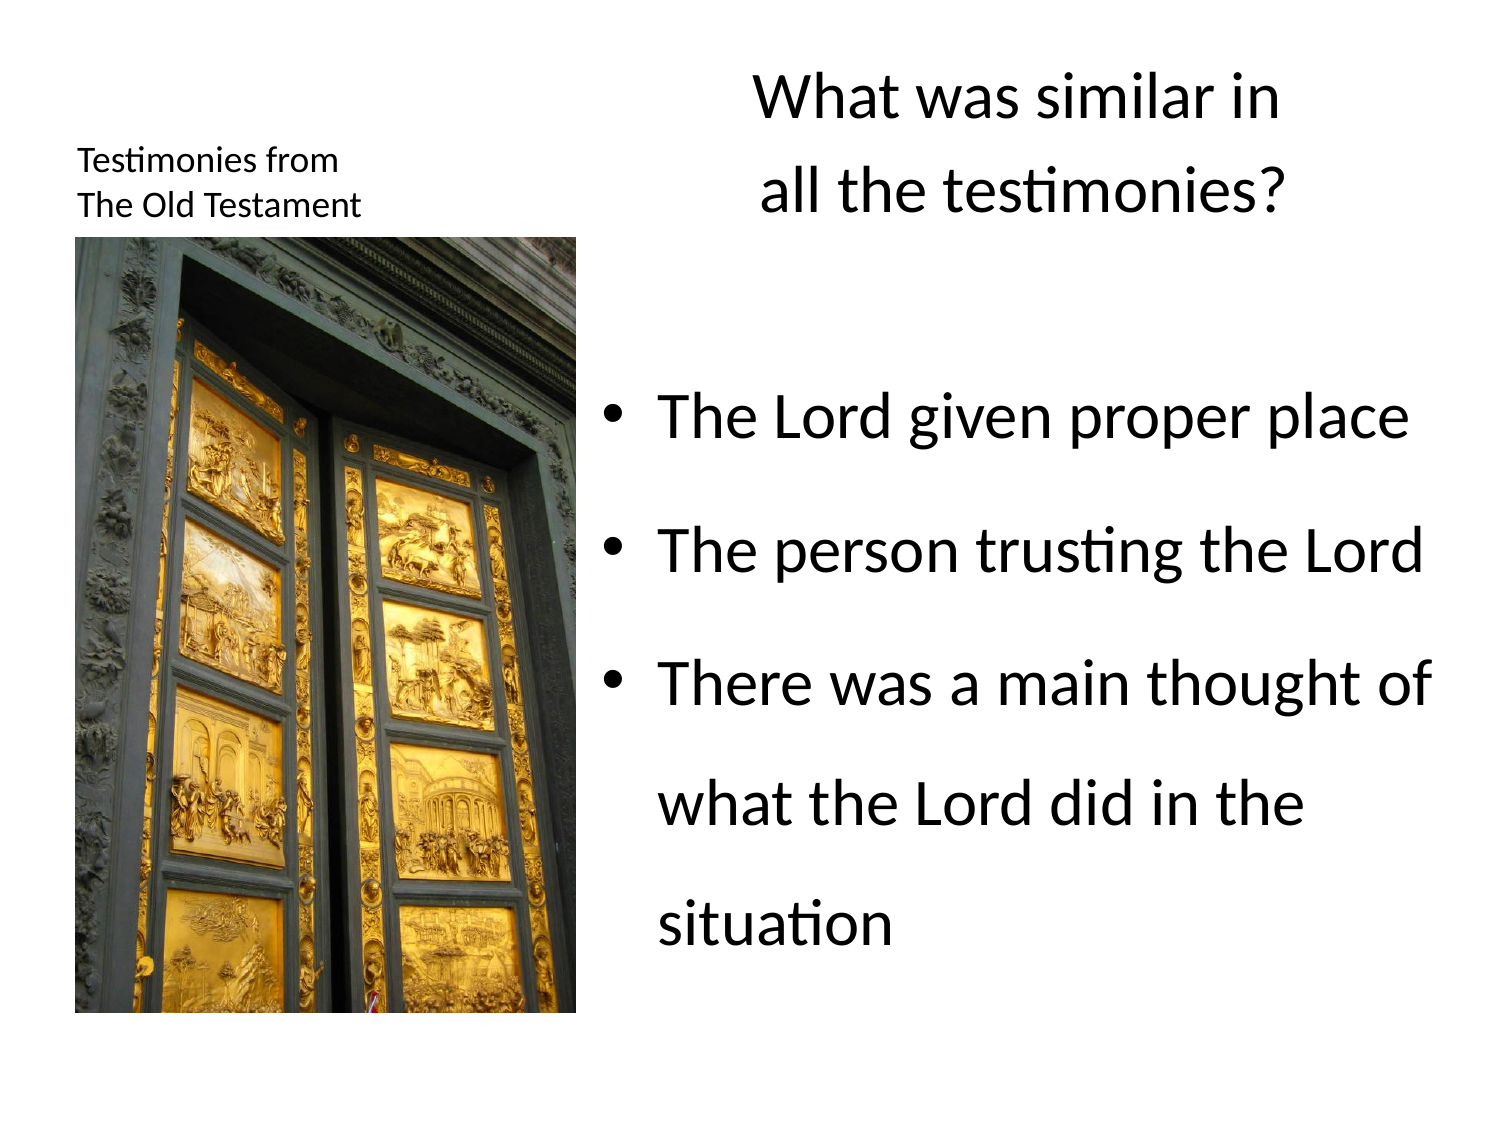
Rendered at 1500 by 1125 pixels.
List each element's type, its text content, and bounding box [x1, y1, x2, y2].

list What was similar in all the testimonies? The Lord given proper place The person trusting the Lord There was a main thought of what the Lord did in the situation [586, 44, 1463, 1005]
picture [74, 237, 576, 1013]
text_box Testimonies from The Old Testament [62, 37, 576, 233]
